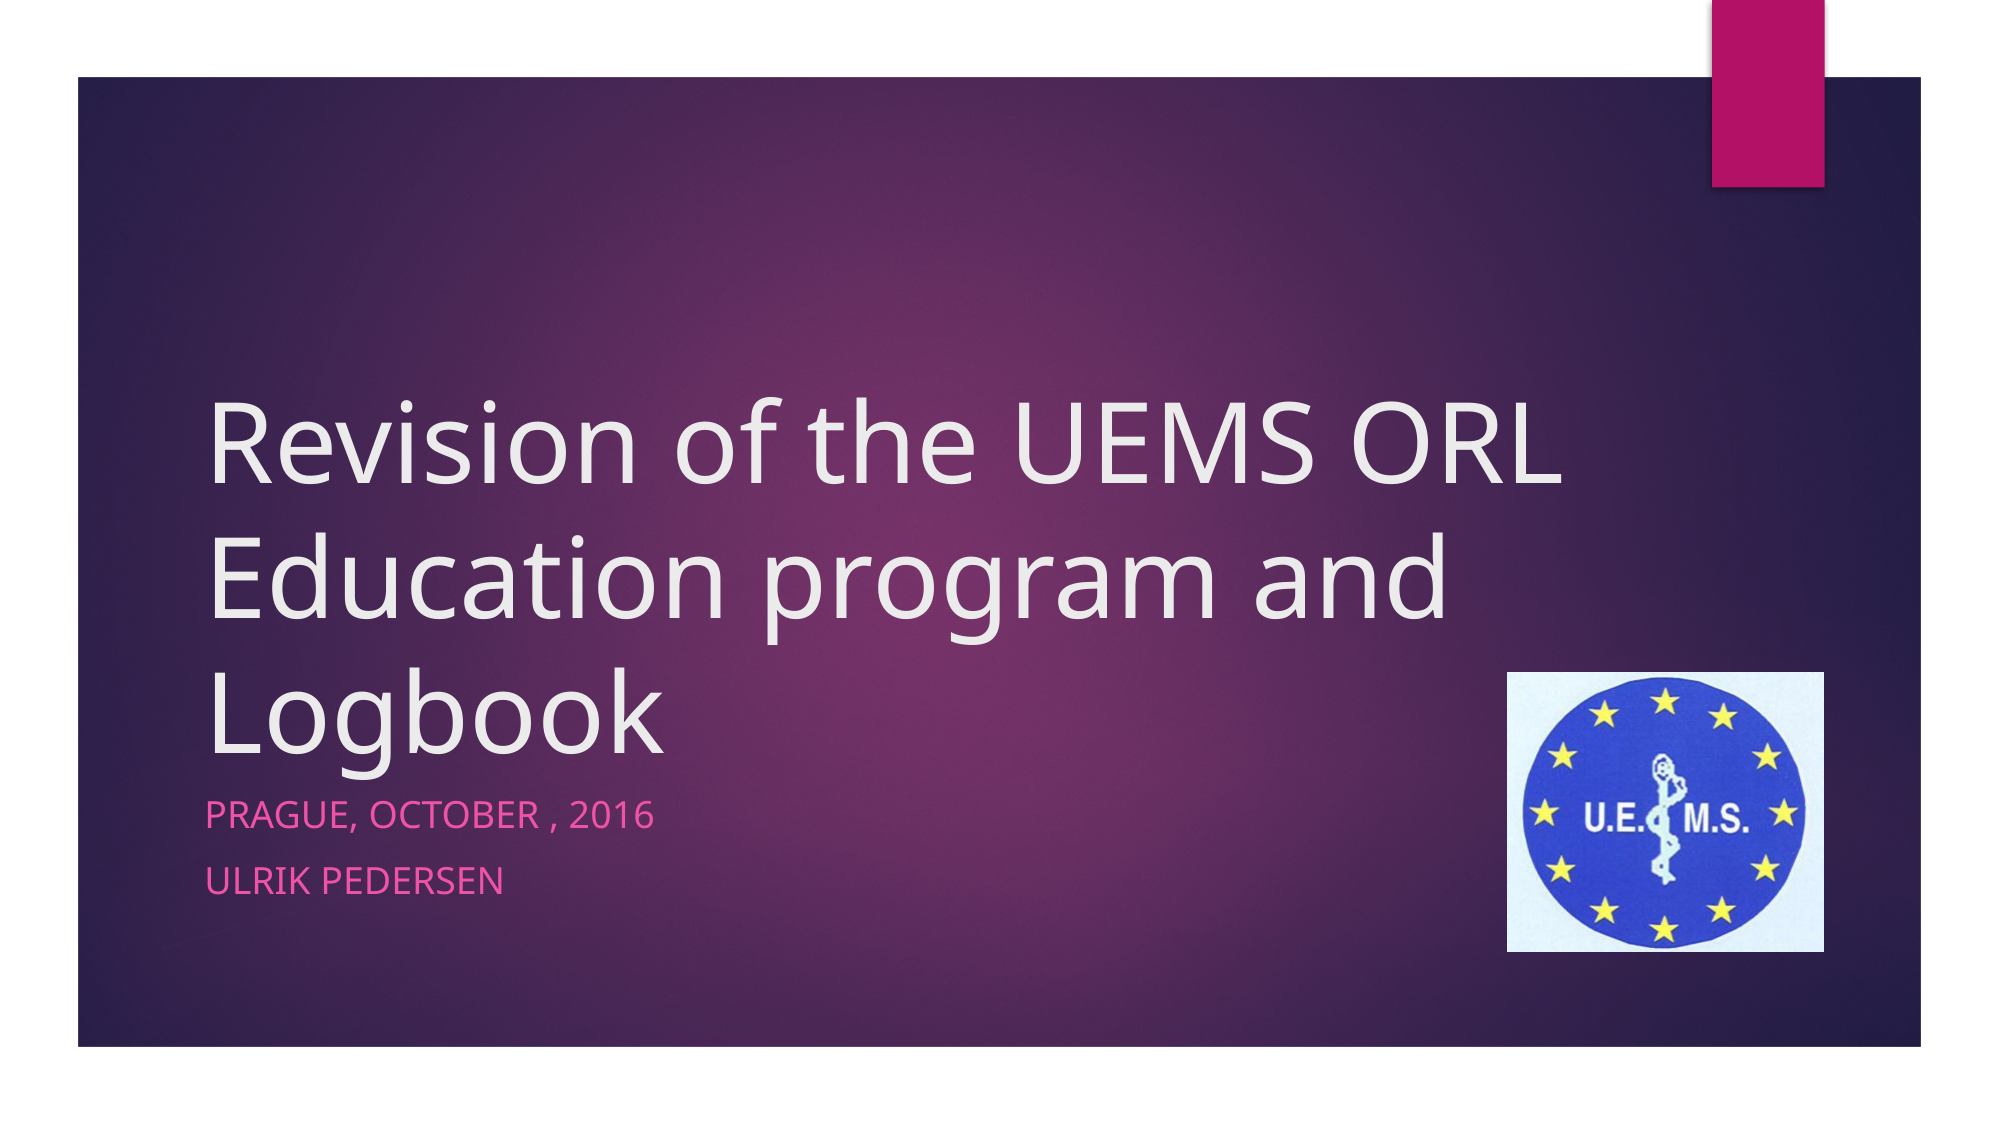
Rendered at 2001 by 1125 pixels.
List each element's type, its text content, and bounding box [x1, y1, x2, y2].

title Revision of the UEMS ORL Education program and Logbook [189, 344, 1638, 783]
picture [1507, 671, 1824, 952]
subtitle Prague, October , 2016 Ulrik Pedersen [189, 783, 1501, 925]
